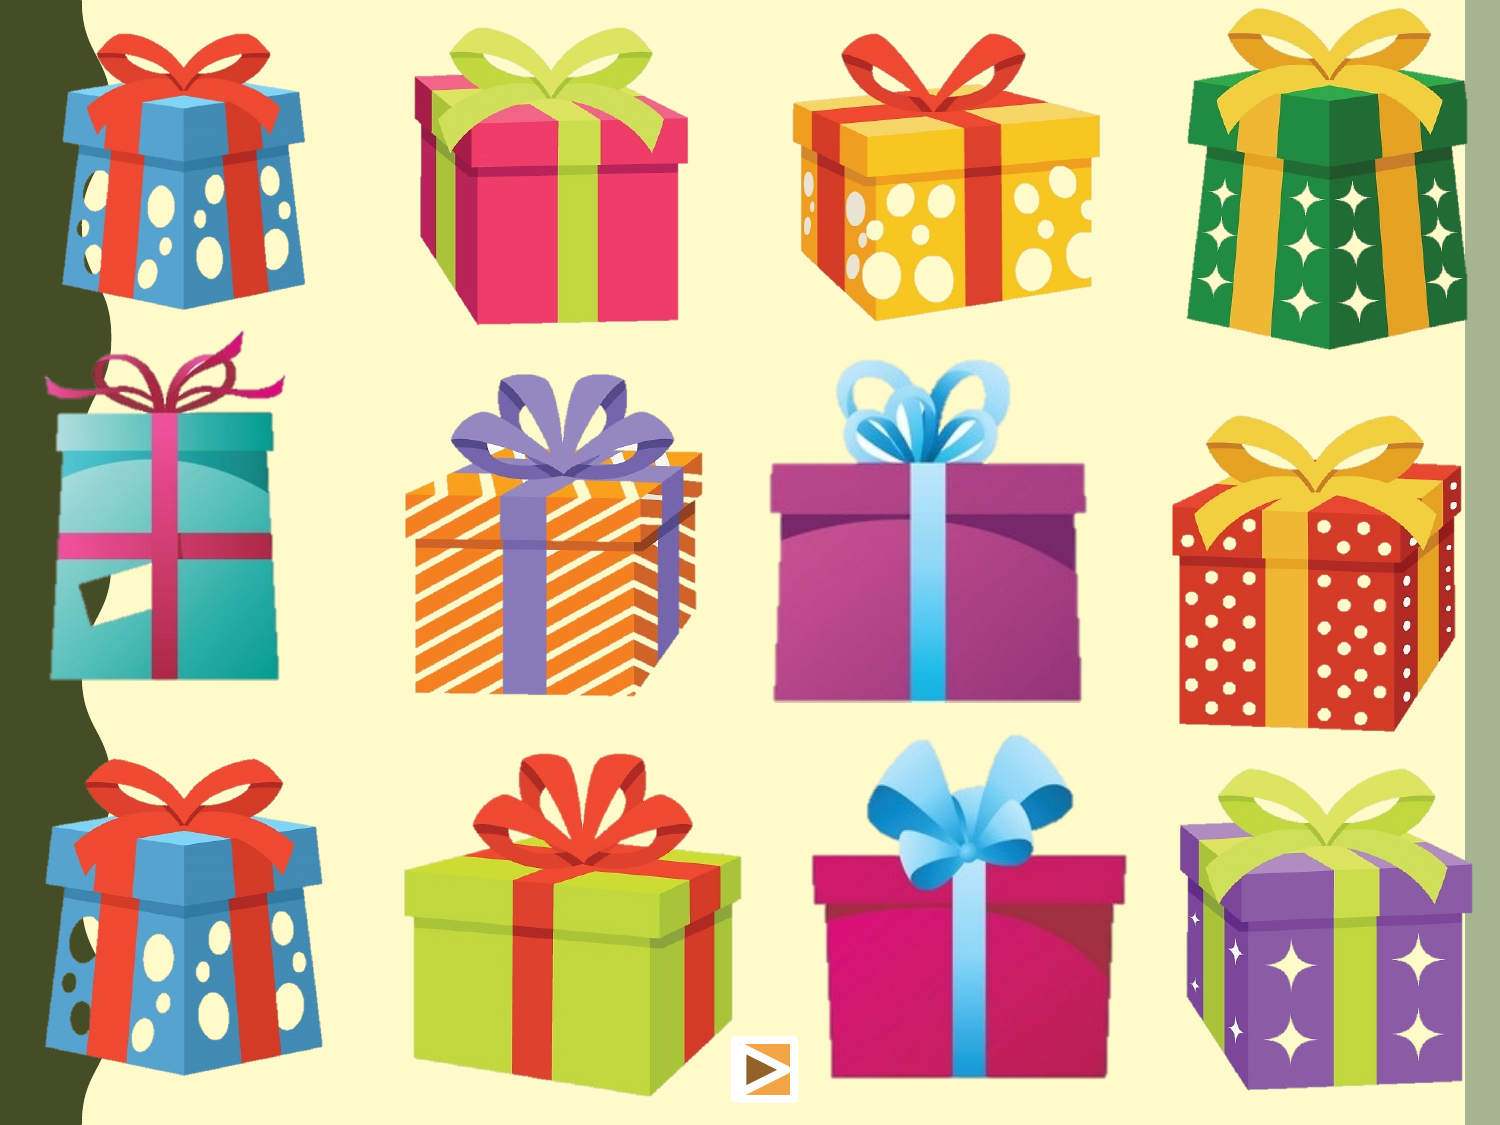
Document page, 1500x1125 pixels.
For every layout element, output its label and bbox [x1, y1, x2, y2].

picture [0, 0, 1500, 1125]
text_box [777, 1083, 798, 1103]
picture [18, 1, 357, 681]
